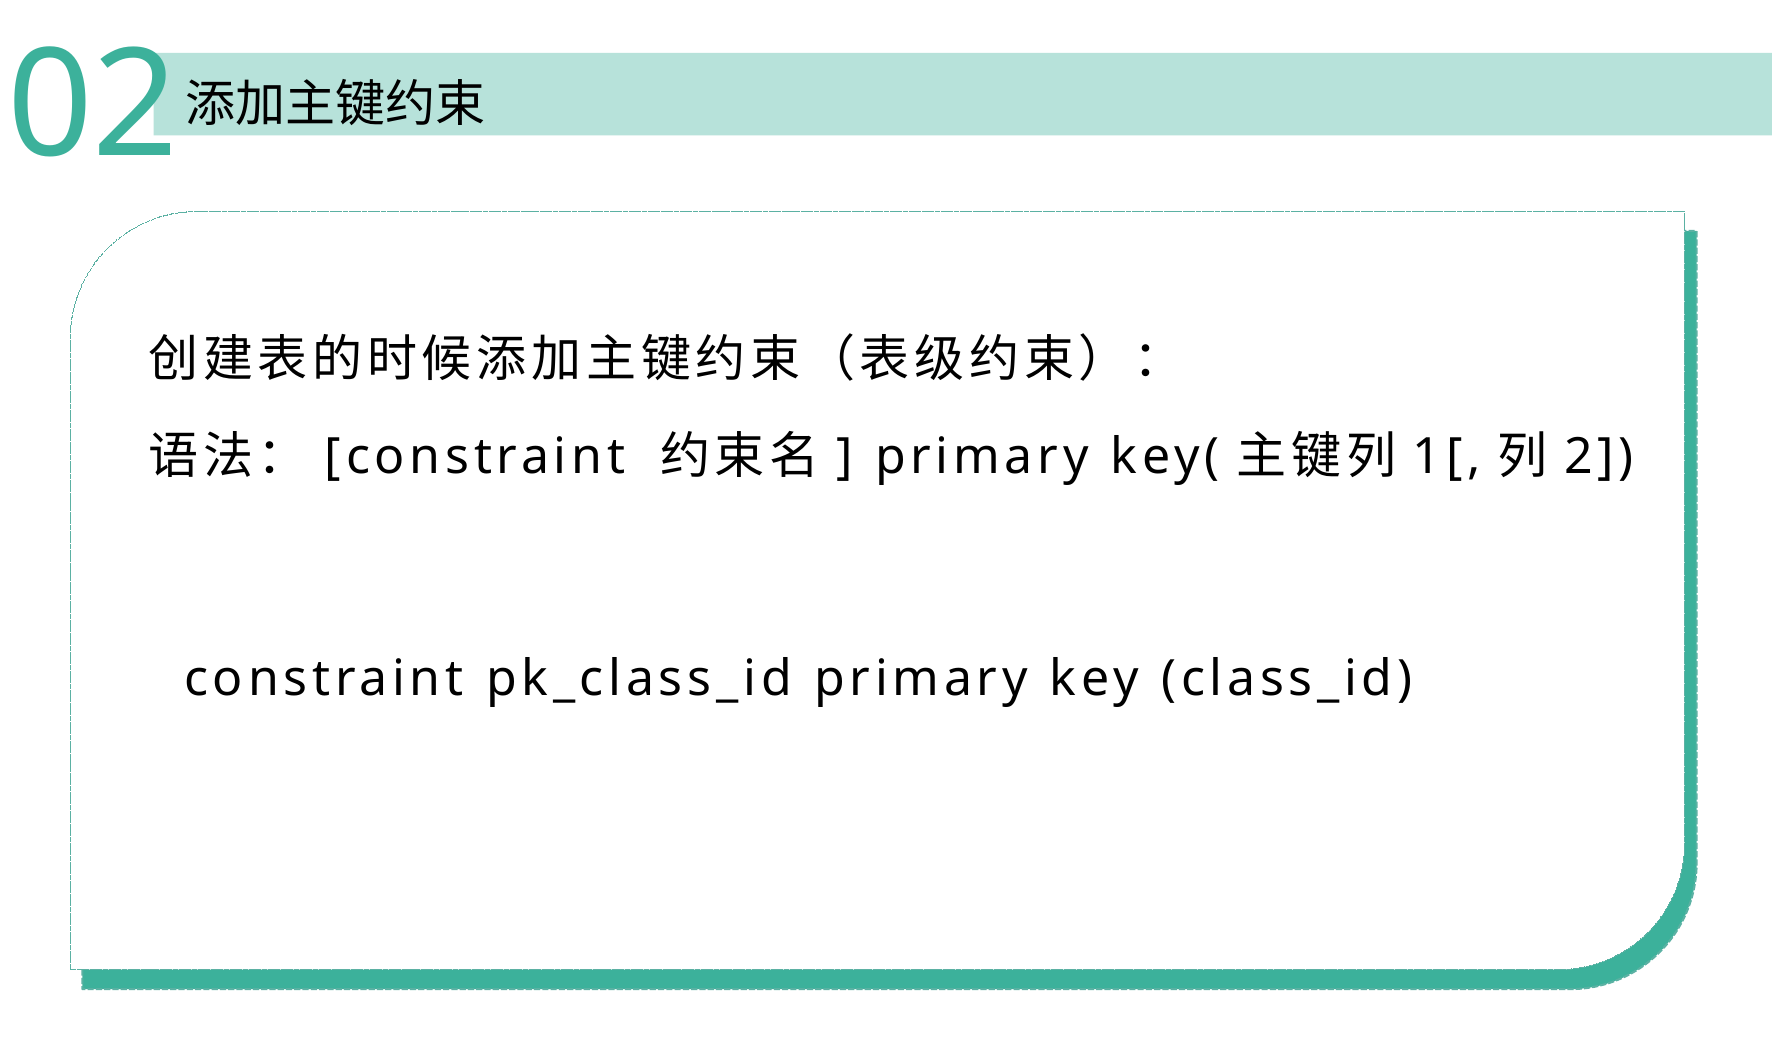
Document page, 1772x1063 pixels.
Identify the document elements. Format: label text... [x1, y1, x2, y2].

text_box [1765, 51, 1772, 138]
text_box 02 [0, 0, 194, 193]
text_box 添加主键约束 [170, 63, 501, 139]
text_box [1169, 18, 1760, 291]
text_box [70, 211, 1697, 990]
text_box [151, 51, 1164, 138]
